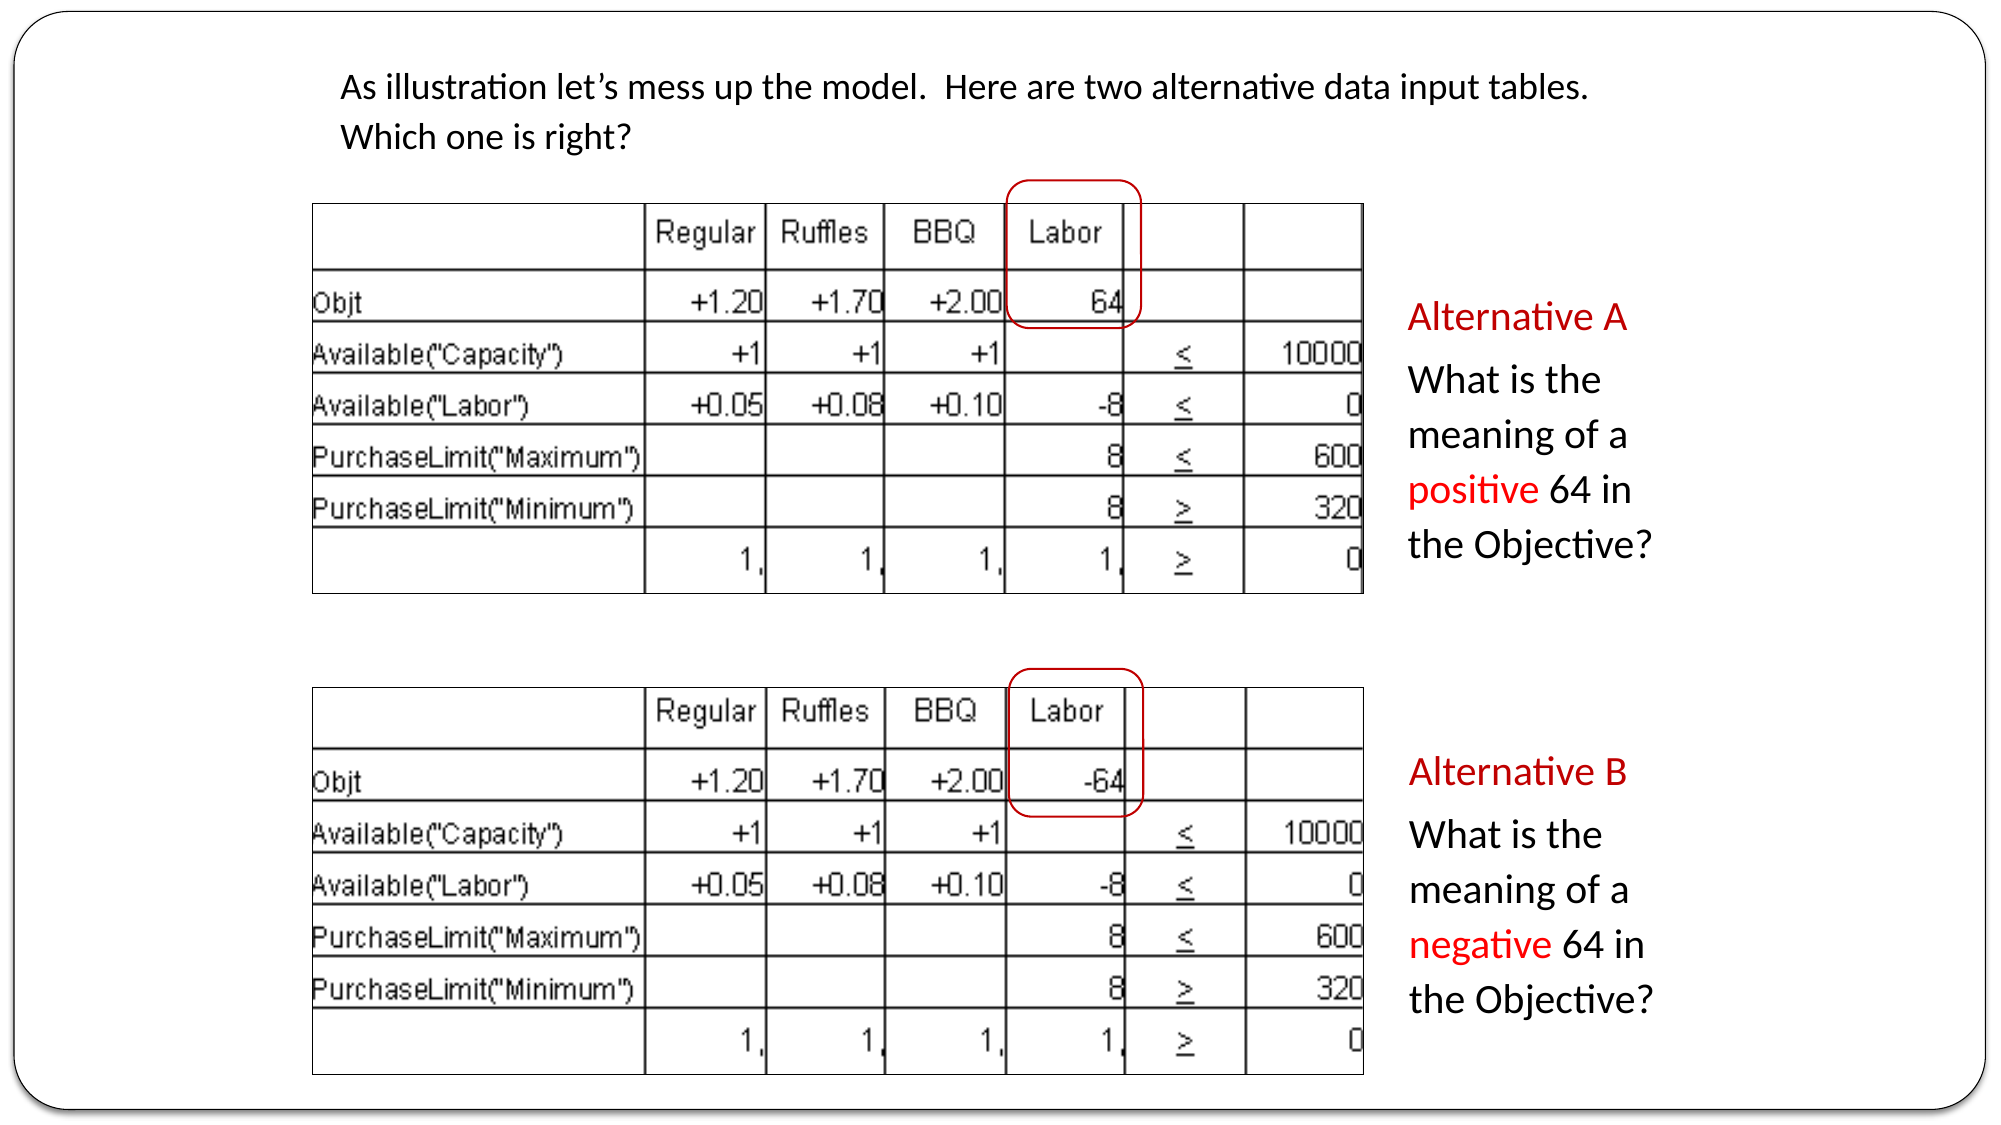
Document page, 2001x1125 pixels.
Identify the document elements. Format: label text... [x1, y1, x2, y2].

picture [312, 202, 1363, 593]
text_box Alternative A What is the meaning of a positive 64 in the Objective? [1392, 276, 1688, 347]
text_box [1008, 667, 1144, 685]
picture [312, 686, 1363, 1074]
text_box [1005, 179, 1142, 201]
text_box As illustration let’s mess up the model. Here are two alternative data input tables. Which one is right? [325, 50, 1696, 972]
text_box Alternative B What is the meaning of a negative 64 in the Objective? [1393, 731, 1689, 847]
